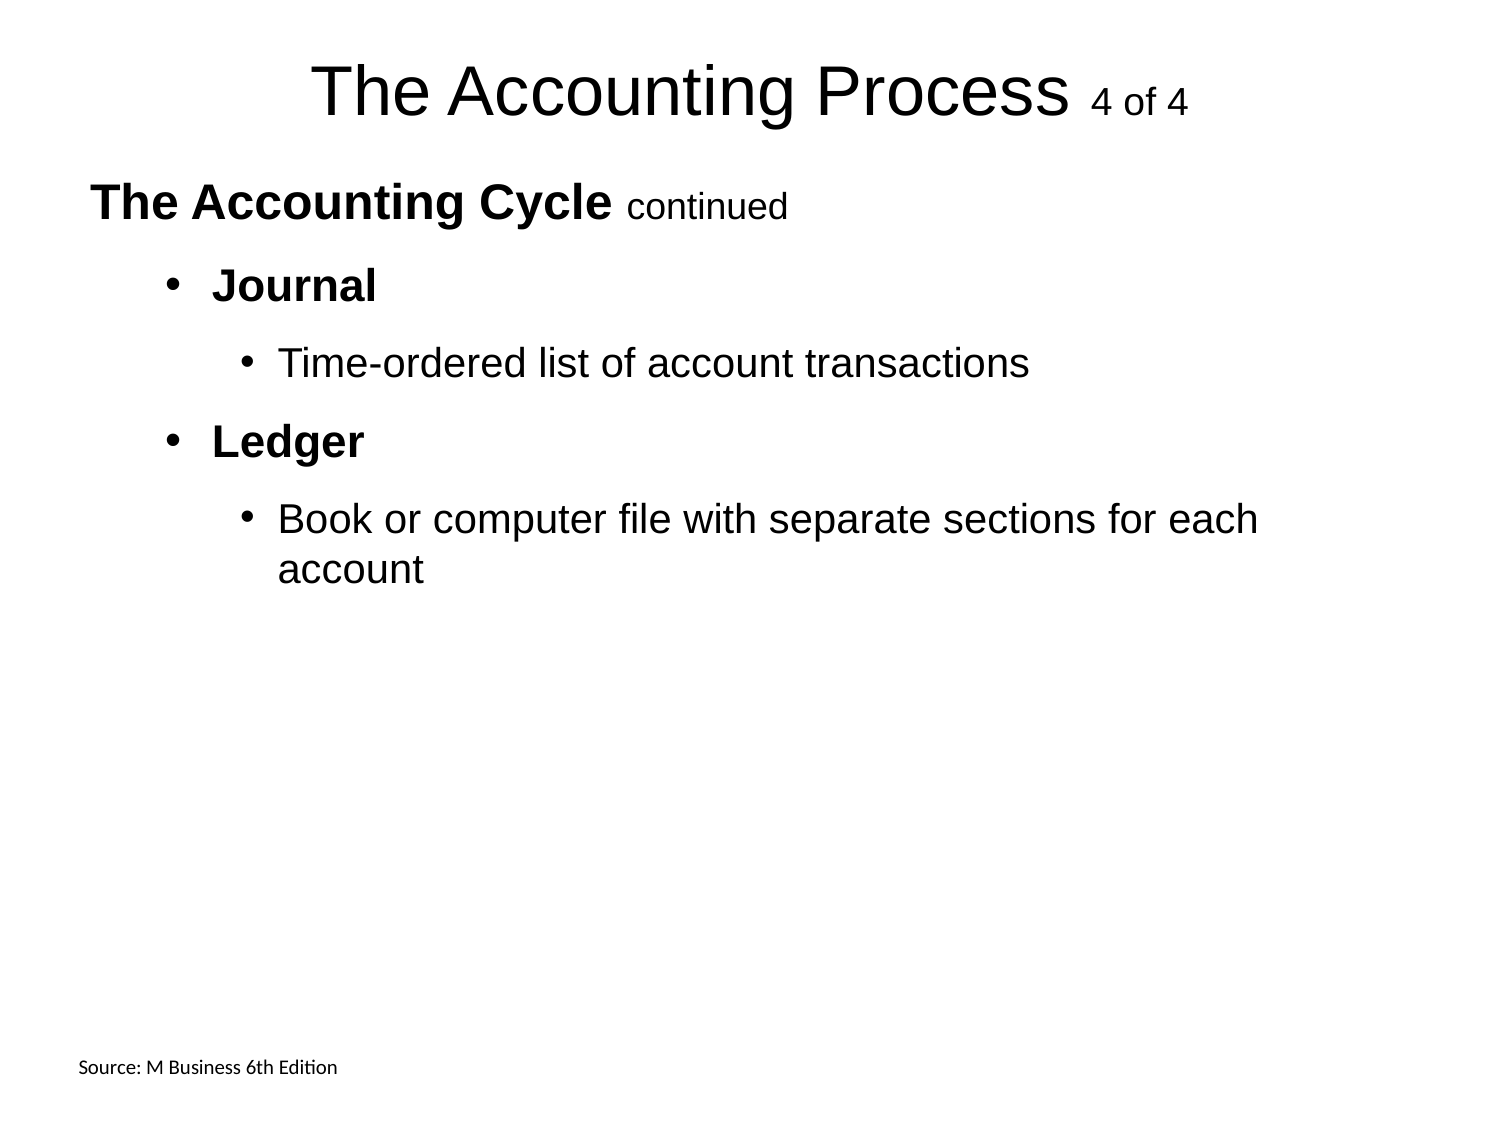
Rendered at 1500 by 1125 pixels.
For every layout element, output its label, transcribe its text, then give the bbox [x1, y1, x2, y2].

title The Accounting Process 4 of 4 [0, 37, 1500, 138]
list The Accounting Cycle continued Journal Time-ordered list of account transactions Ledger Book or computer file with separate sections for each account [75, 162, 1425, 1075]
text_box Source: M Business 6th Edition [63, 1046, 502, 1087]
